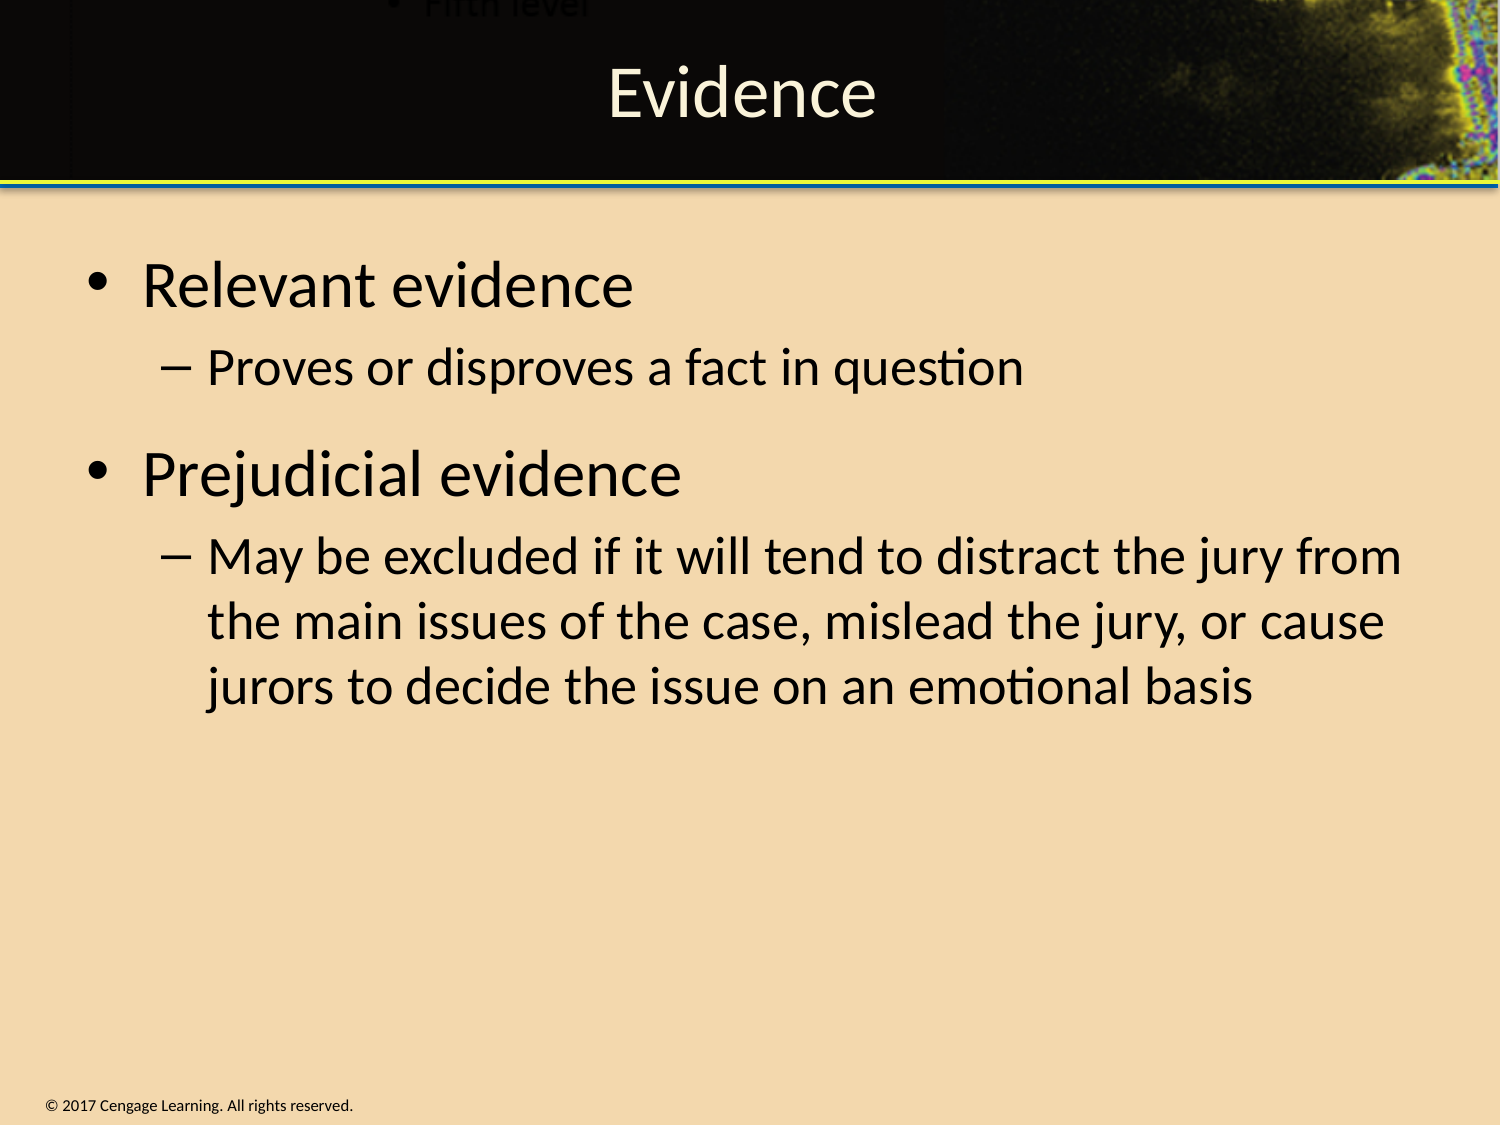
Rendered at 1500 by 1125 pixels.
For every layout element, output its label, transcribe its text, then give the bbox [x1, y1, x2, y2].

list Relevant evidence Proves or disproves a fact in question Prejudicial evidence May be excluded if it will tend to distract the jury from the main issues of the case, mislead the jury, or cause jurors to decide the issue on an emotional basis [71, 232, 1445, 1075]
title Evidence [25, 0, 1461, 176]
picture [0, 0, 1500, 180]
